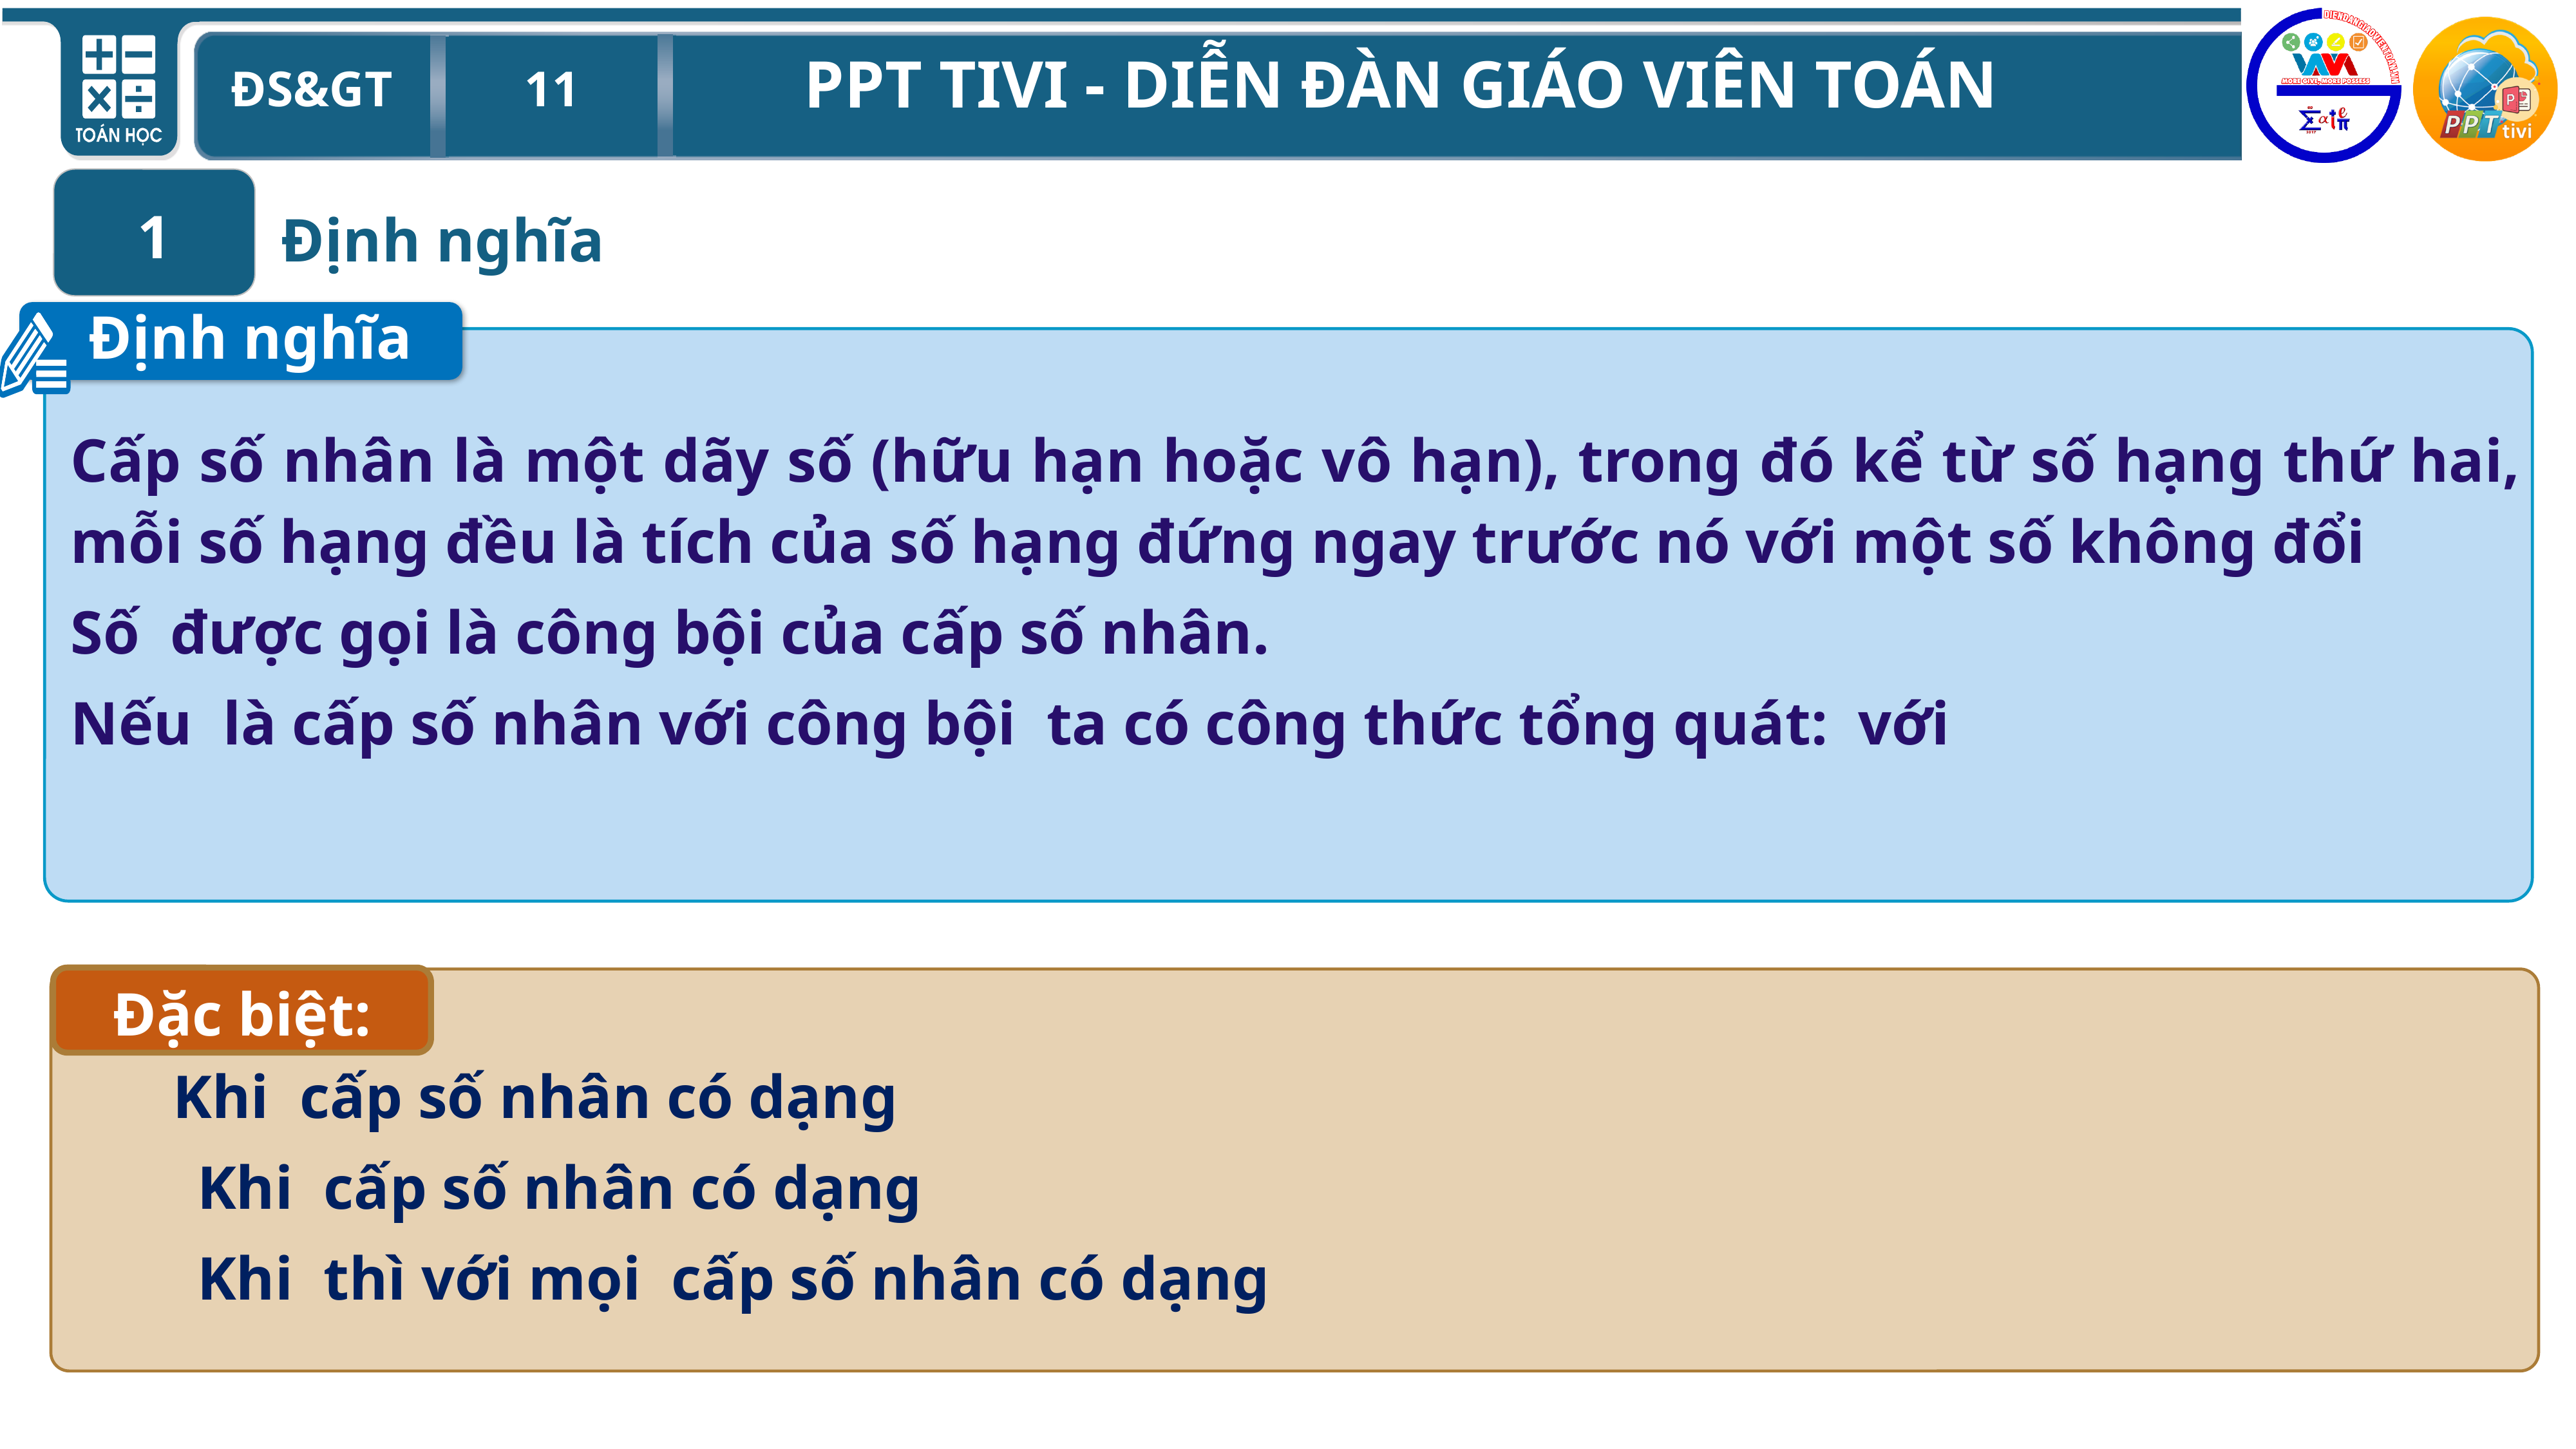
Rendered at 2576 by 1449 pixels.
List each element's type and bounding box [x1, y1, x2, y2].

picture [2246, 8, 2401, 163]
picture [2, 22, 2242, 160]
text_box [53, 169, 2083, 295]
text_box [0, 295, 2533, 902]
picture [2412, 16, 2558, 162]
text_box [50, 967, 2539, 1371]
